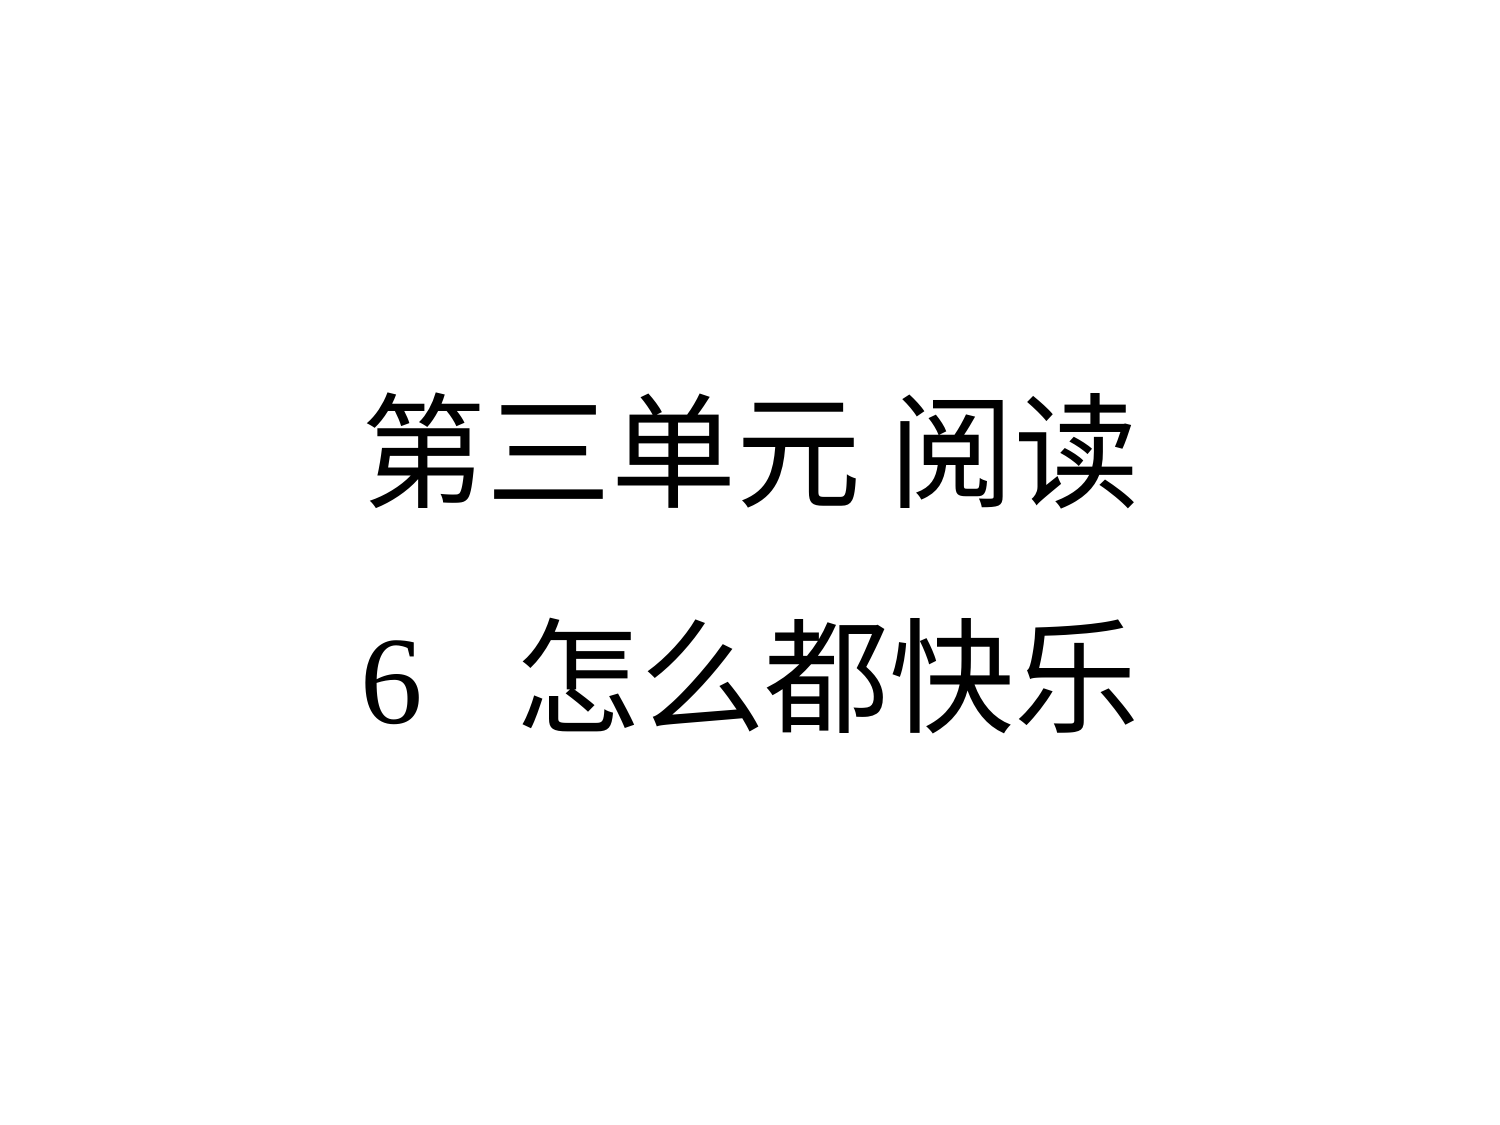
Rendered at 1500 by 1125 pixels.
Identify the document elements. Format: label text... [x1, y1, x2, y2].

text_box 第三单元 阅读 6 怎么都快乐 [0, 290, 1500, 756]
